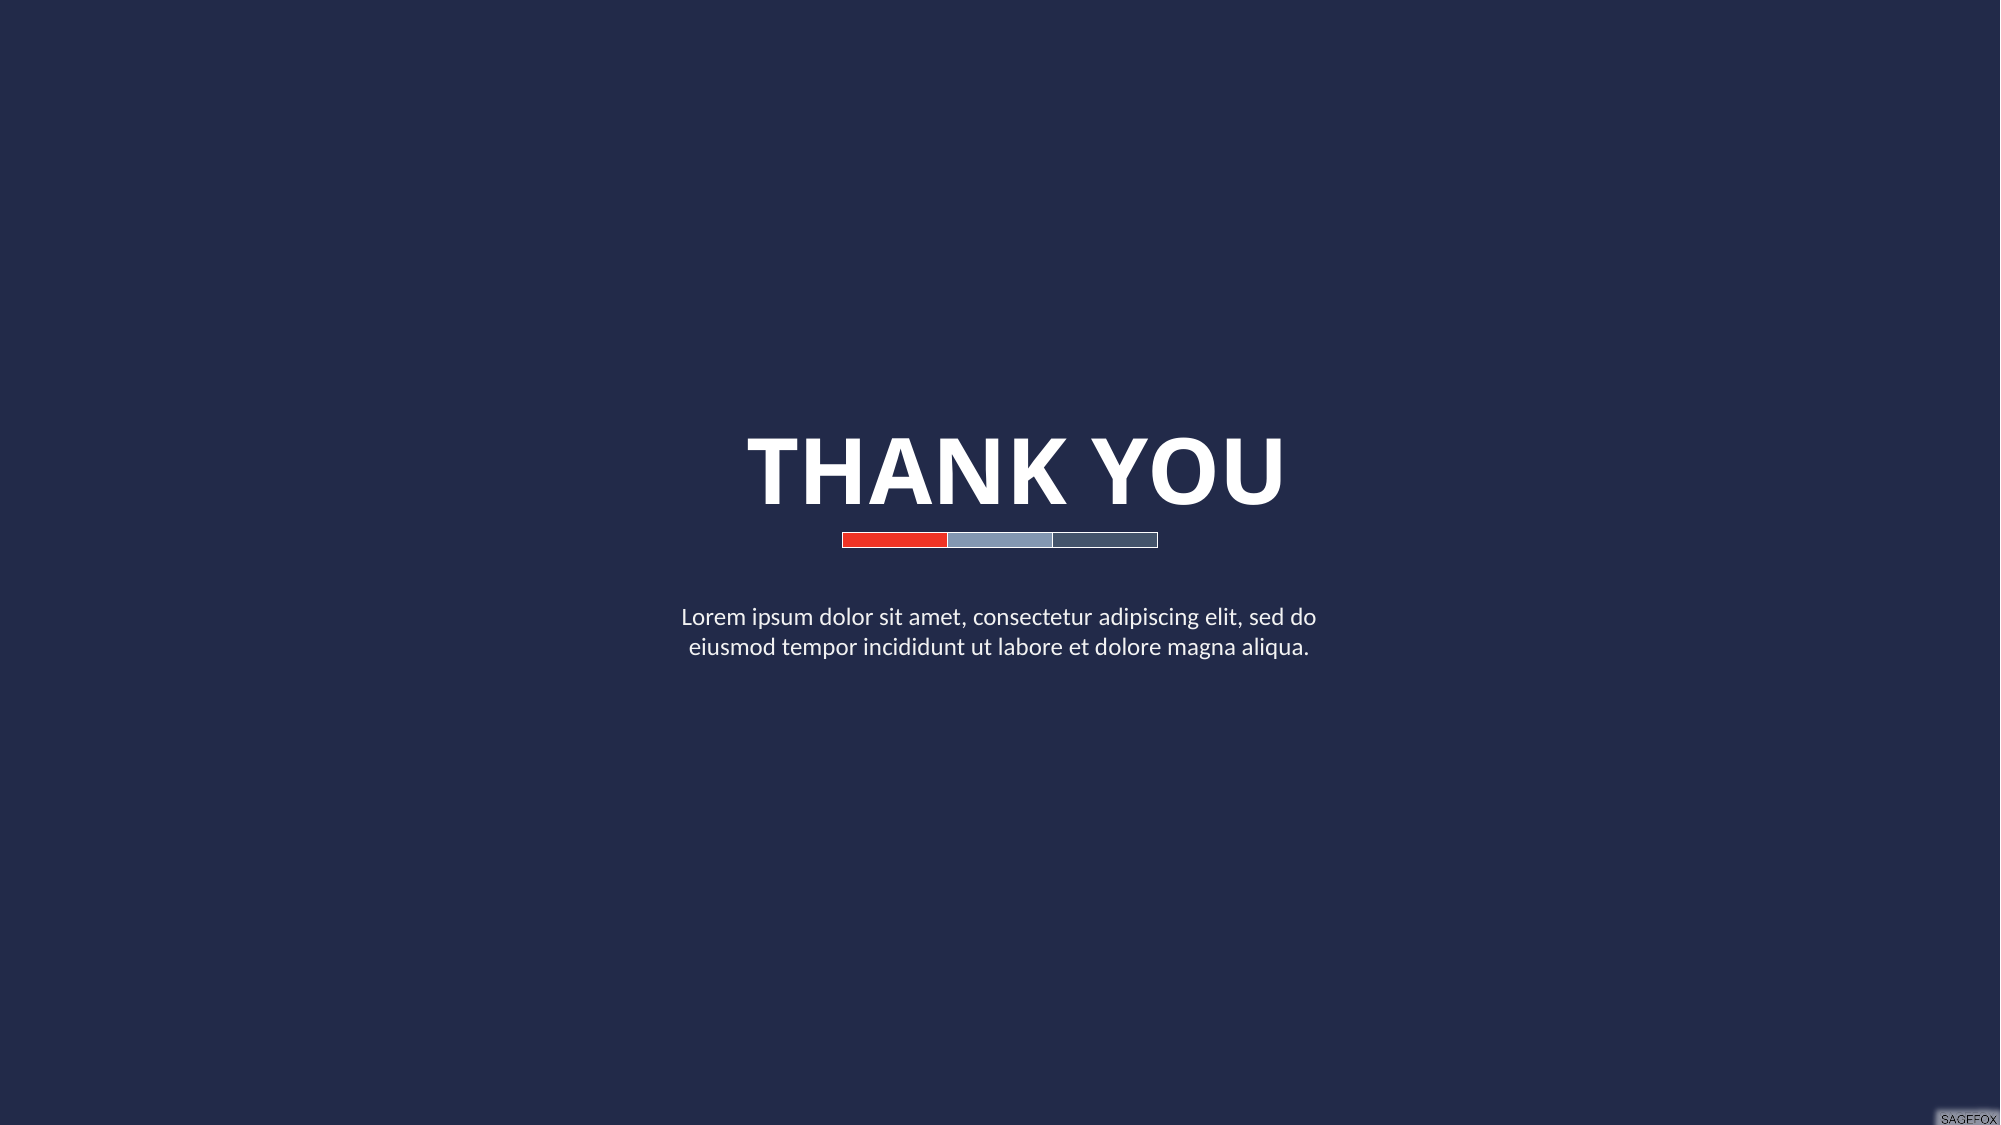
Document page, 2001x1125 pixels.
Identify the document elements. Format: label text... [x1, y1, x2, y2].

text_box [842, 532, 1158, 548]
text_box Lorem ipsum dolor sit amet, consectetur adipiscing elit, sed do eiusmod tempor incididunt ut labore et dolore magna aliqua. [660, 593, 1340, 668]
text_box THANK YOU [565, 405, 1470, 531]
picture [1938, 1114, 1999, 1125]
